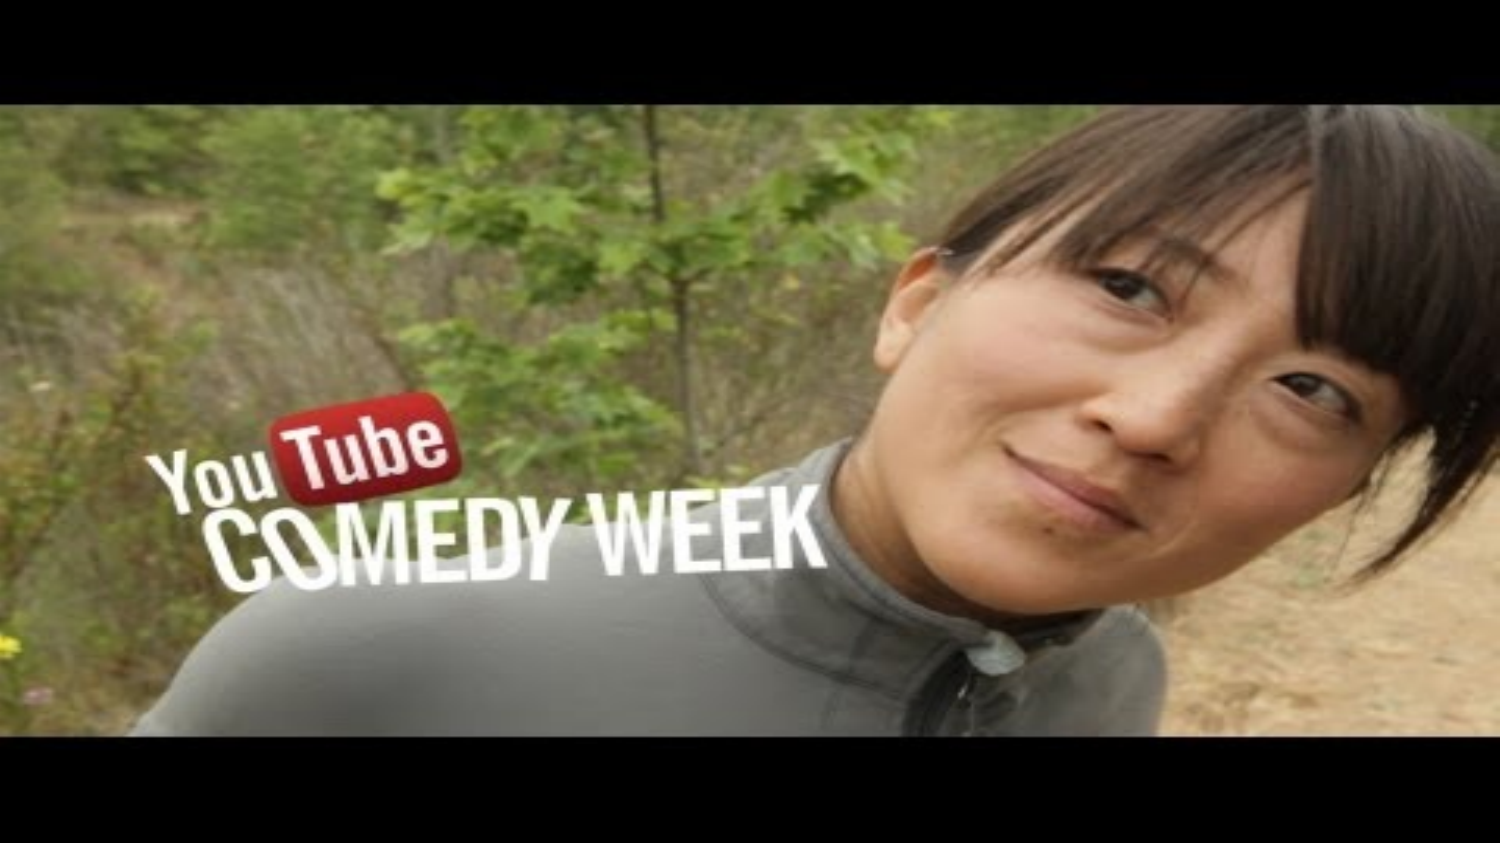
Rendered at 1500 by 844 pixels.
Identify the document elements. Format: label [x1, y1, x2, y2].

list [0, 0, 1500, 844]
